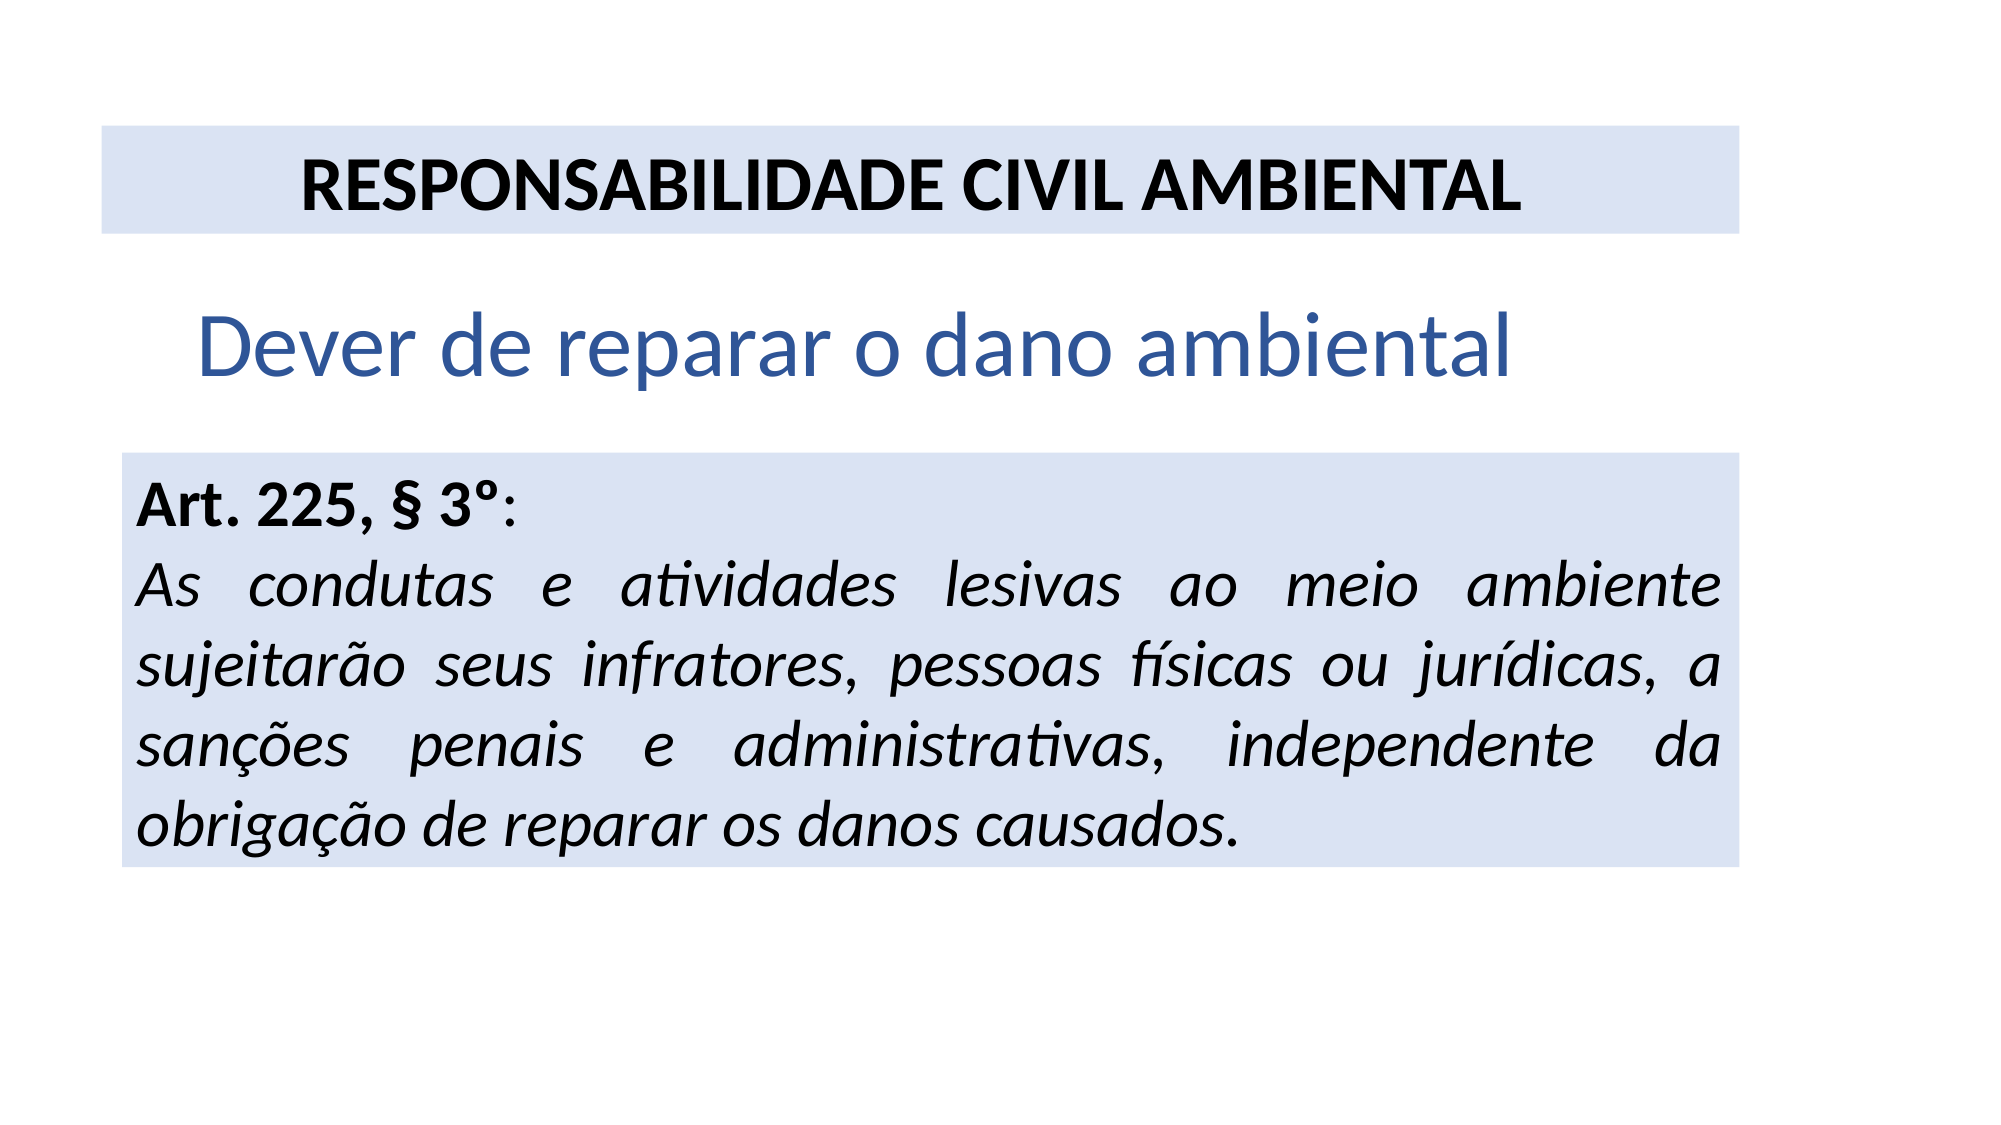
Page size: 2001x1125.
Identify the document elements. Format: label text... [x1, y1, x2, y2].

text_box RESPONSABILIDADE CIVIL AMBIENTAL [101, 125, 1740, 234]
text_box Art. 225, § 3º: As condutas e atividades lesivas ao meio ambiente sujeitarão seus infratores, pessoas físicas ou jurídicas, a sanções penais e administrativas, independente da obrigação de reparar os danos causados. [122, 452, 1740, 868]
subtitle Dever de reparar o dano ambiental [101, 288, 1630, 405]
